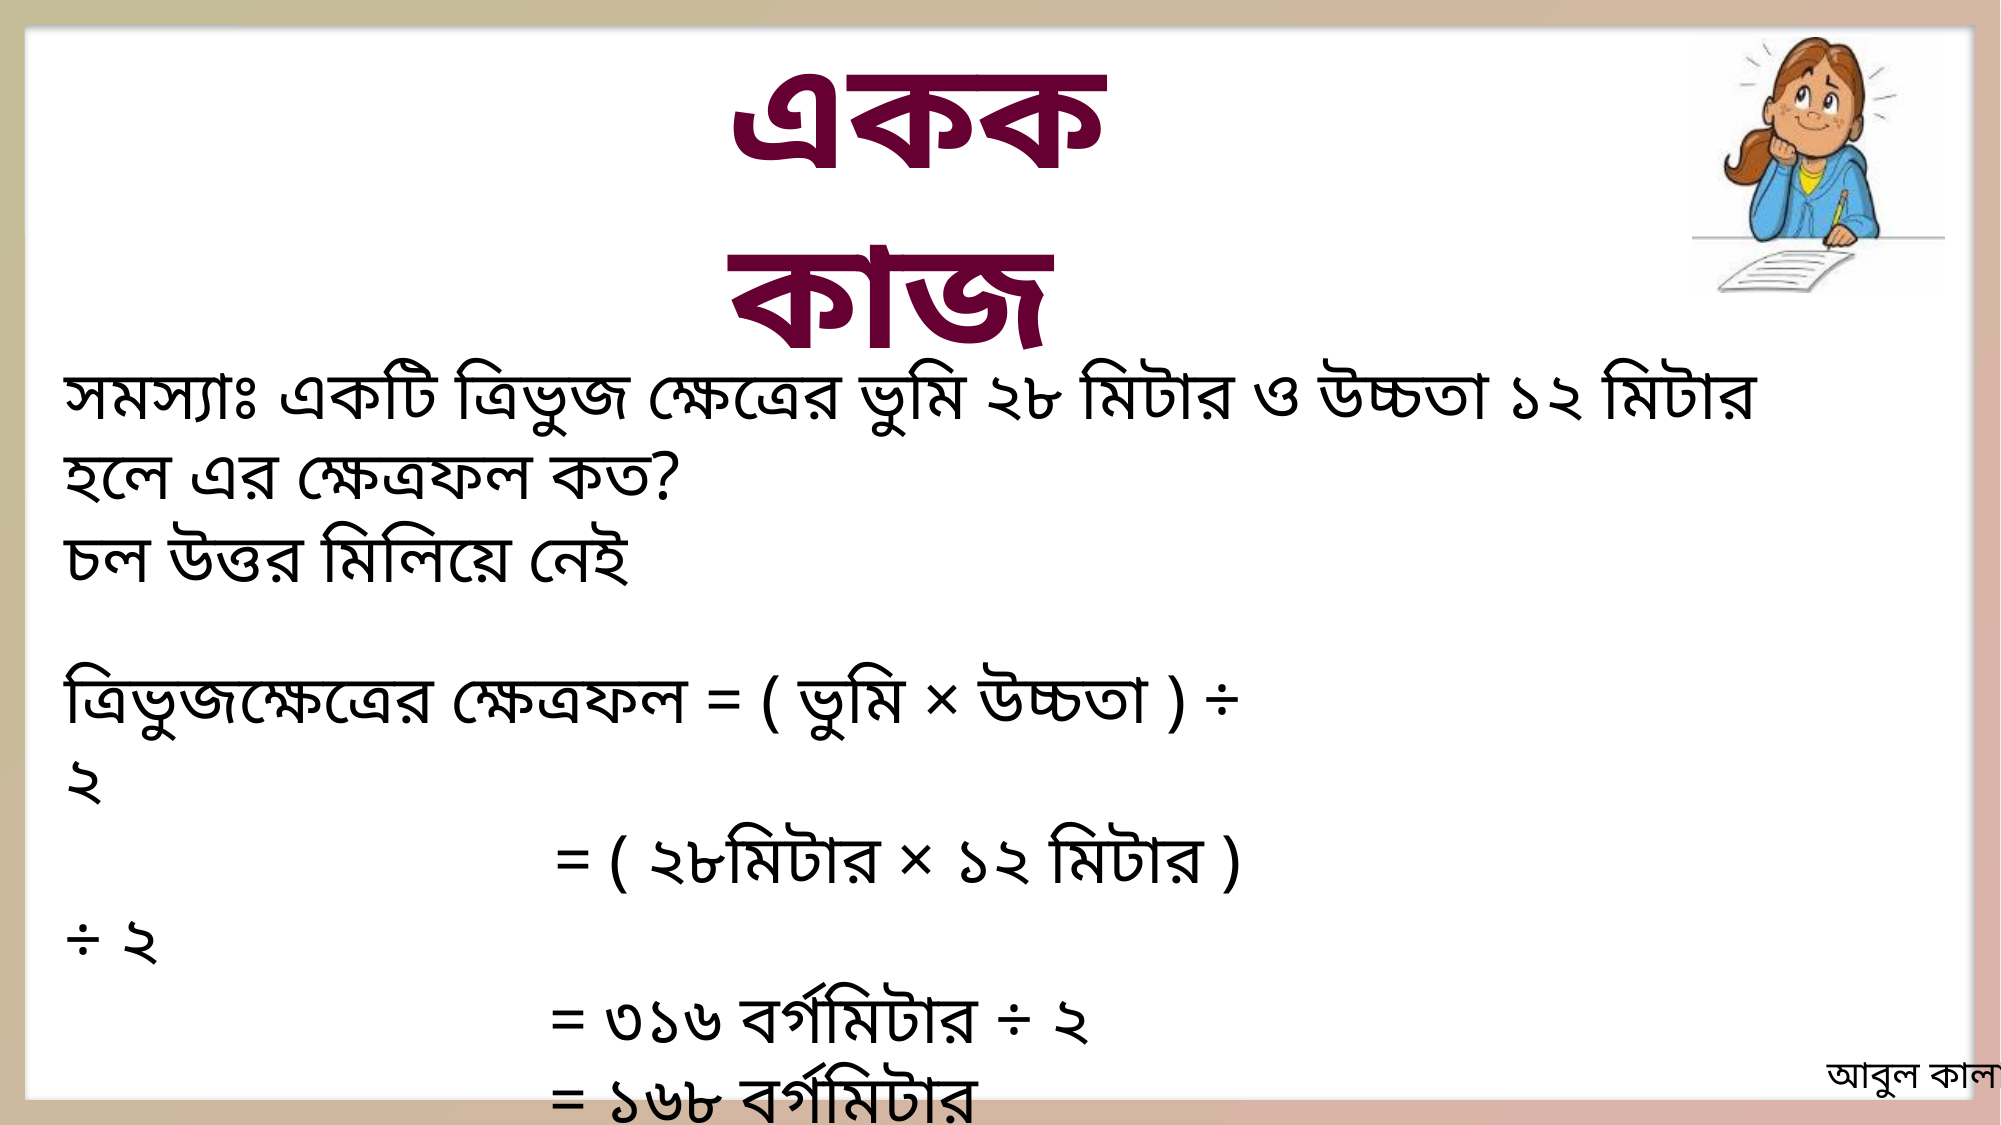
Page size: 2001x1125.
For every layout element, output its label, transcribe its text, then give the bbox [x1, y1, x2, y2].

text_box একক কাজ [714, 11, 1390, 387]
picture [1692, 37, 1946, 293]
text_box চল উত্তর মিলিয়ে নেই [49, 507, 738, 603]
text_box সমস্যাঃ একটি ত্রিভুজ ক্ষেত্রের ভুমি ২৮ মিটার ও উচ্চতা ১২ মিটার হলে এর ক্ষেত্রফল কত? [50, 345, 1891, 521]
text_box ত্রিভুজক্ষেত্রের ক্ষেত্রফল = ( ভুমি × উচ্চতা ) ÷ ২ = ( ২৮মিটার × ১২ মিটার ) ÷ ২ = ৩১৬ বর্গমিটার ÷ ২ = ১৬৮ বর্গমিটার [50, 649, 1275, 1125]
